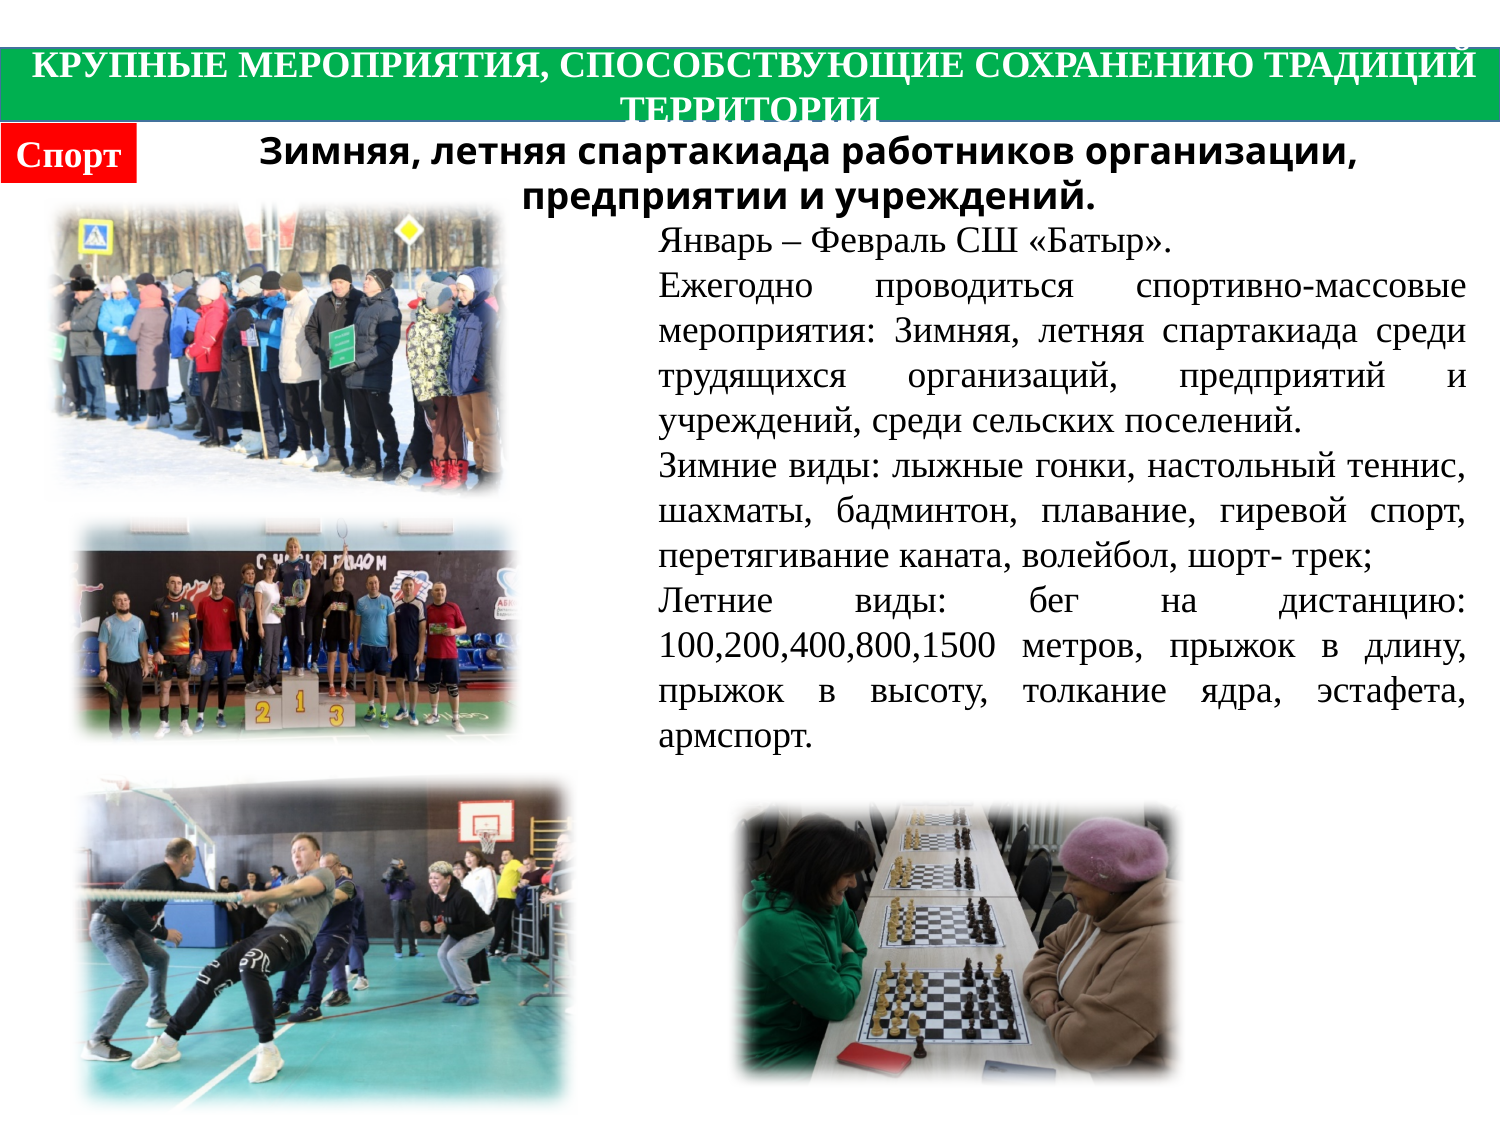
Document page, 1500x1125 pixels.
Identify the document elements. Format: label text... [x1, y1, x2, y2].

text_box Зимняя, летняя спартакиада работников организации, предприятии и учреждений. [182, 119, 1436, 225]
text_box Январь – Февраль СШ «Батыр». Ежегодно проводиться спортивно-массовые мероприятия: Зимняя, летняя спартакиада среди трудящихся организаций, предприятий и учреждений, среди сельских поселений. Зимние виды: лыжные гонки, настольный теннис, шахматы, бадминтон, плавание, гиревой спорт, перетягивание каната, волейбол, шорт- трек; Летние виды: бег на дистанцию: 100,200,400,800,1500 метров, прыжок в длину, прыжок в высоту, толкание ядра, эстафета, армспорт. [643, 208, 1483, 808]
picture [67, 510, 524, 747]
picture [726, 797, 1186, 1089]
text_box КРУПНЫЕ МЕРОПРИЯТИЯ, СПОСОБСТВУЮЩИЕ СОХРАНЕНИЮ ТРАДИЦИЙ ТЕРРИТОРИИ [0, 47, 1500, 122]
picture [70, 770, 579, 1116]
picture [44, 198, 511, 502]
text_box Спорт [0, 123, 137, 183]
